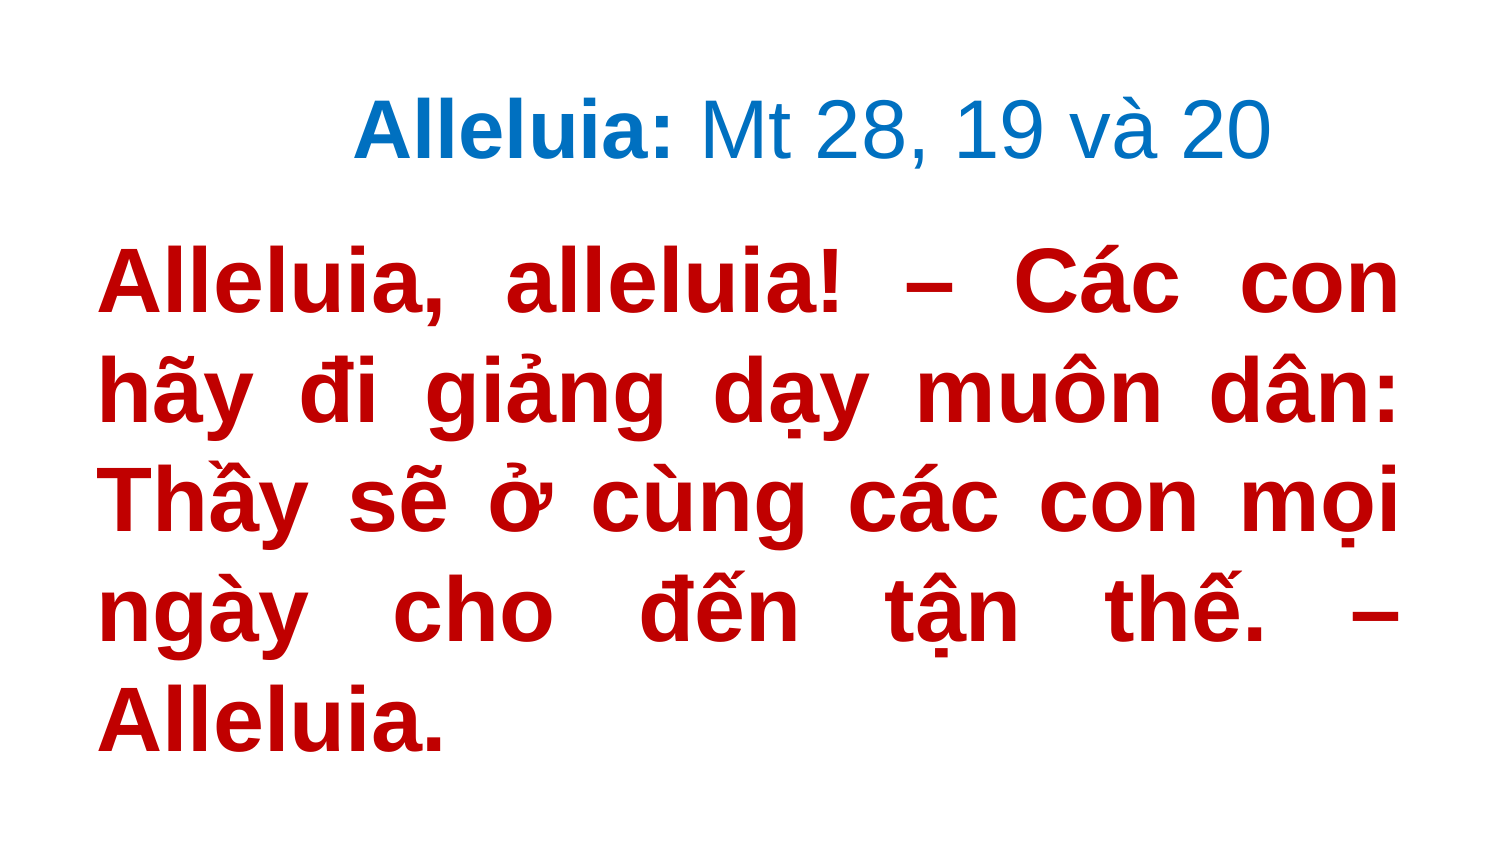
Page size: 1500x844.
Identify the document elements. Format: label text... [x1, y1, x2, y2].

text_box Alleluia: Mt 28, 19 và 20 [337, 67, 1388, 183]
title Alleluia, alleluia! – Các con hãy đi giảng dạy muôn dân: Thầy sẽ ở cùng các con mọi ngày cho đến tận thế. – Alleluia. [81, 309, 1419, 682]
